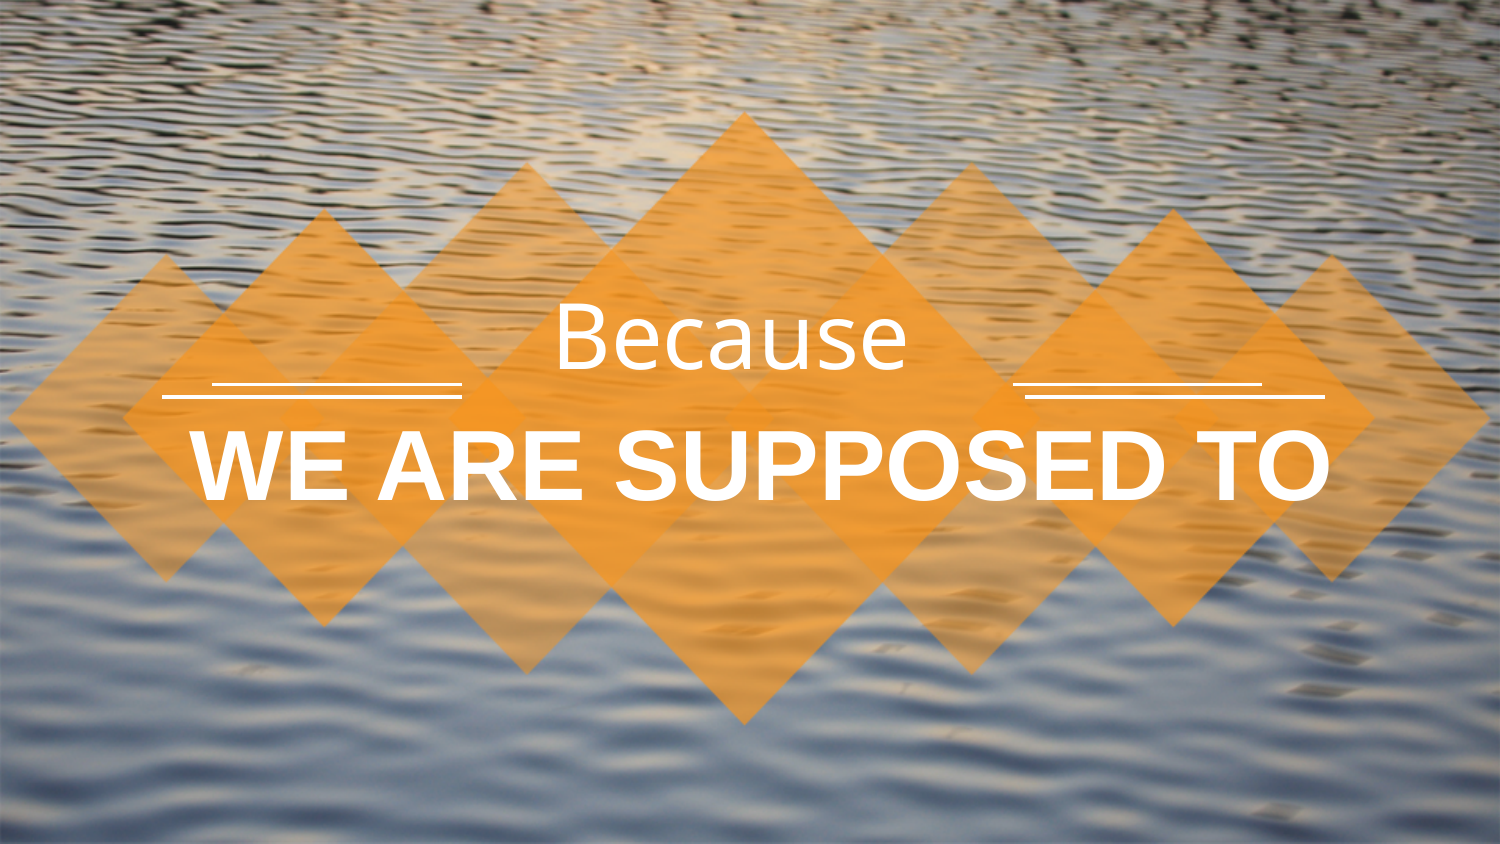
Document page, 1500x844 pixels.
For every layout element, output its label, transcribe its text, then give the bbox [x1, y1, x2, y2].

picture [0, 0, 1500, 844]
text_box Because [287, 270, 1175, 392]
text_box WE ARE SUPPOSED TO [112, 392, 1413, 528]
